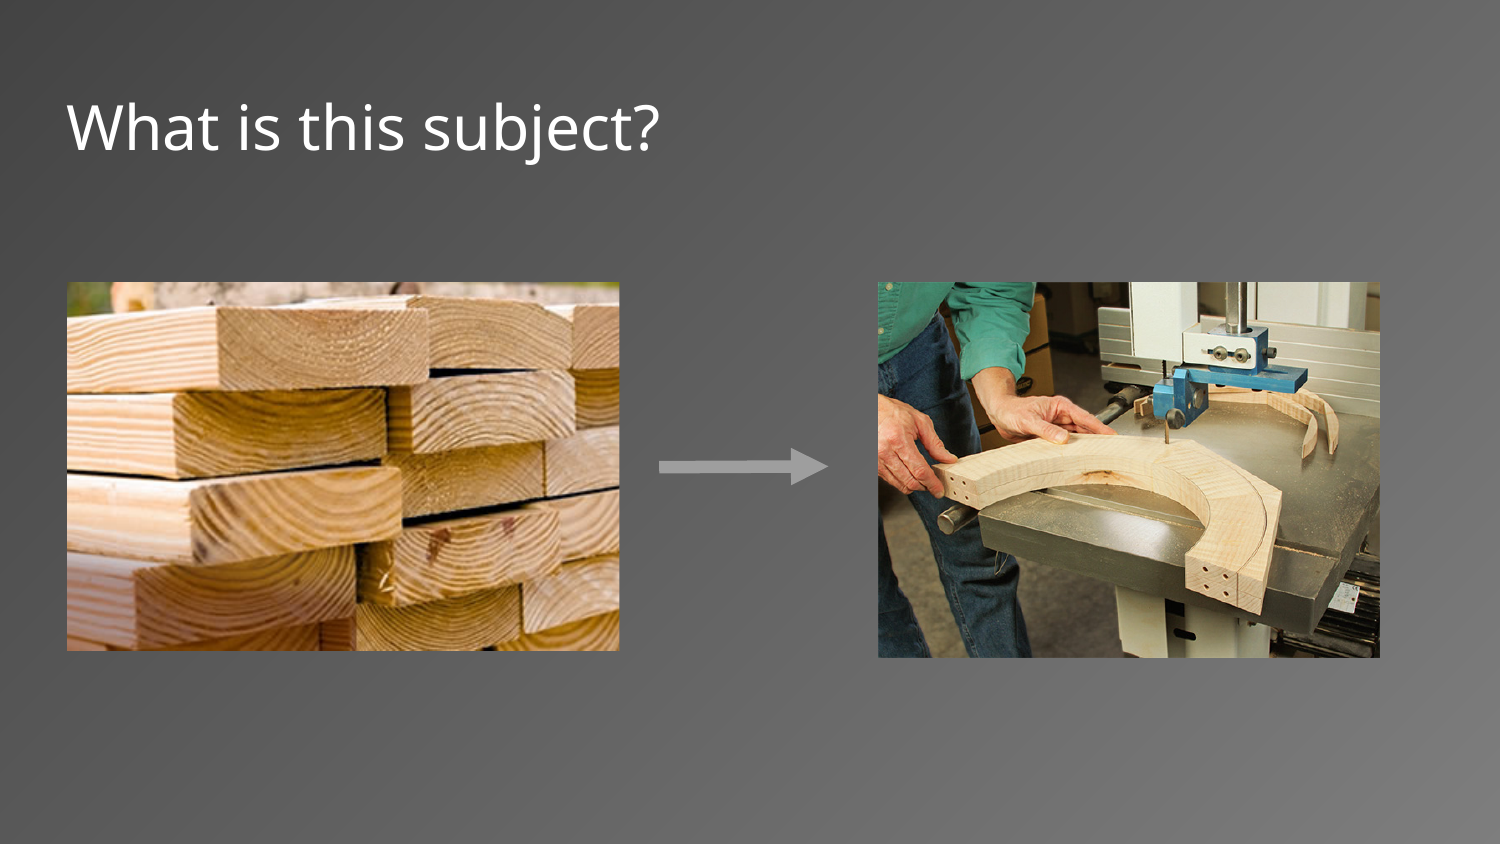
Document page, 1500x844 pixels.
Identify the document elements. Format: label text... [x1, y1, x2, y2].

picture [878, 282, 1380, 659]
title What is this subject? [51, 72, 1449, 167]
picture [66, 282, 620, 652]
